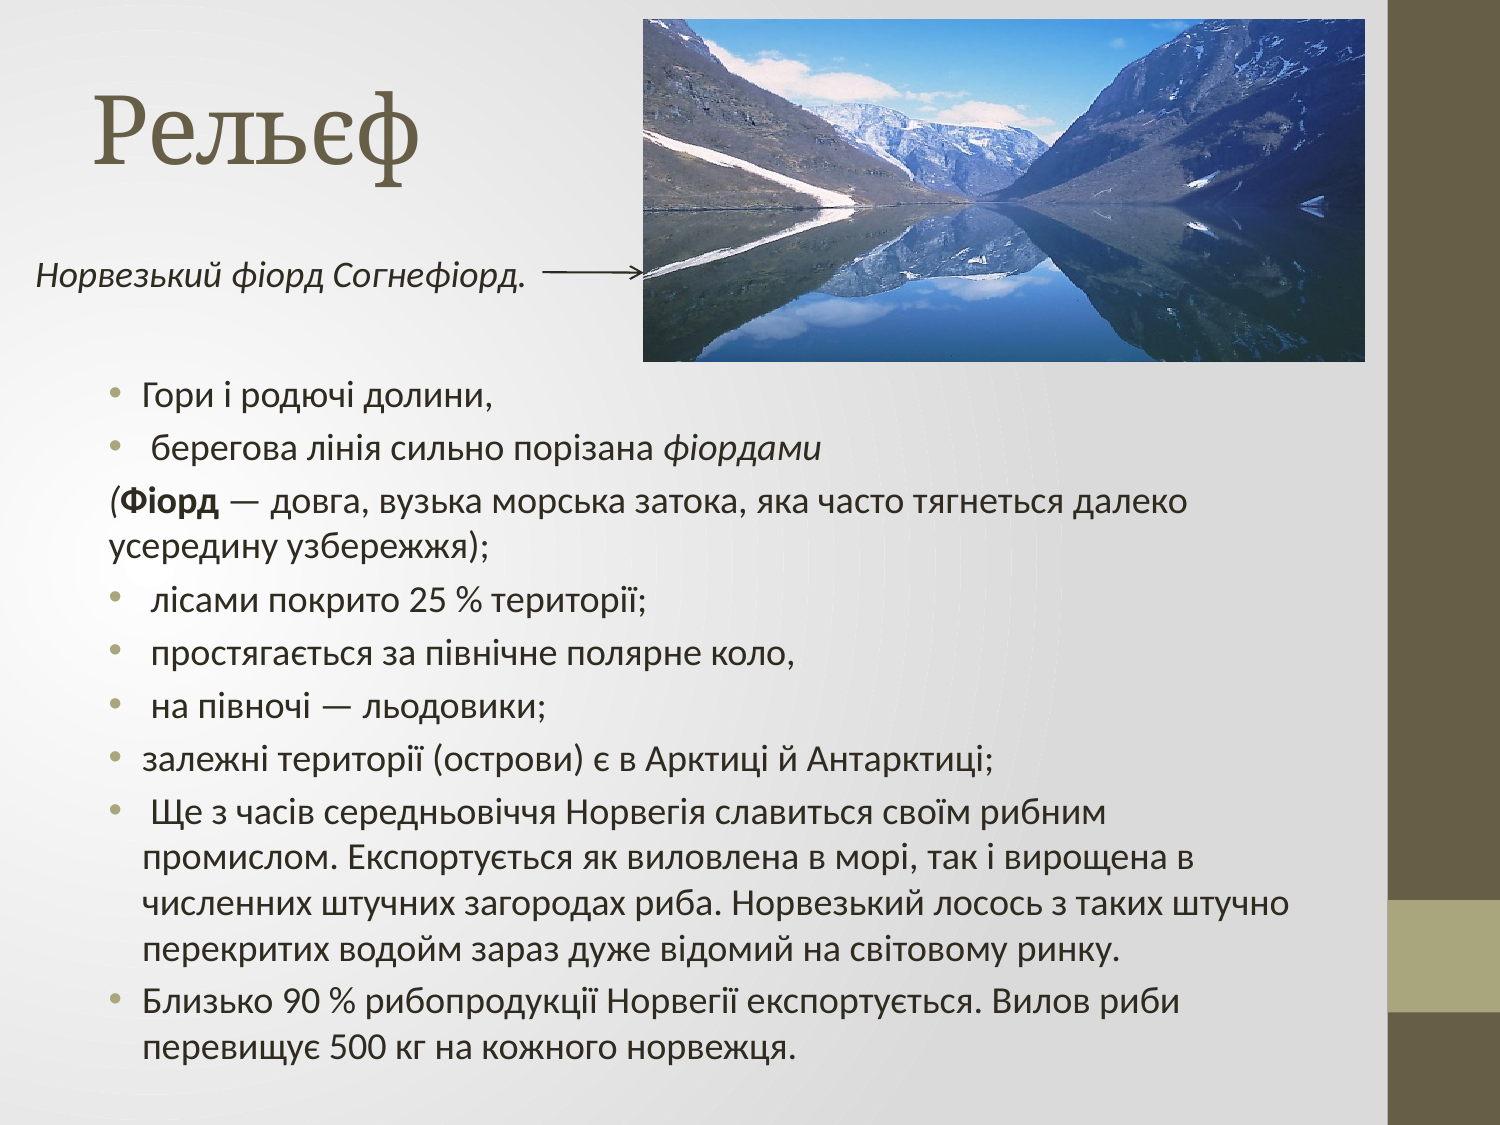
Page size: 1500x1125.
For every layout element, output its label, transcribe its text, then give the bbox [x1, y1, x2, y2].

list Гори і родючі долини, берегова лінія сильно порізана фіордами (Фіорд — довга, вузька морська затока, яка часто тягнеться далеко усередину узбережжя); лісами покрито 25 % території; простягається за північне полярне коло, на півночі — льодовики; залежні території (острови) є в Арктиці й Антарктиці; Ще з часів середньовіччя Норвегія славиться своїм рибним промислом. Експортується як виловлена в морі, так і вирощена в численних штучних загородах риба. Норвезький лосось з таких штучно перекритих водойм зараз дуже відомий на світовому ринку. Близько 90 % рибопродукції Норвегії експортується. Вилов риби перевищує 500 кг на кожного норвежця. [76, 361, 1327, 1083]
picture [643, 18, 1365, 363]
text_box Норвезький фіорд Согнефіорд. [20, 242, 543, 303]
title Рельєф [76, 54, 640, 198]
